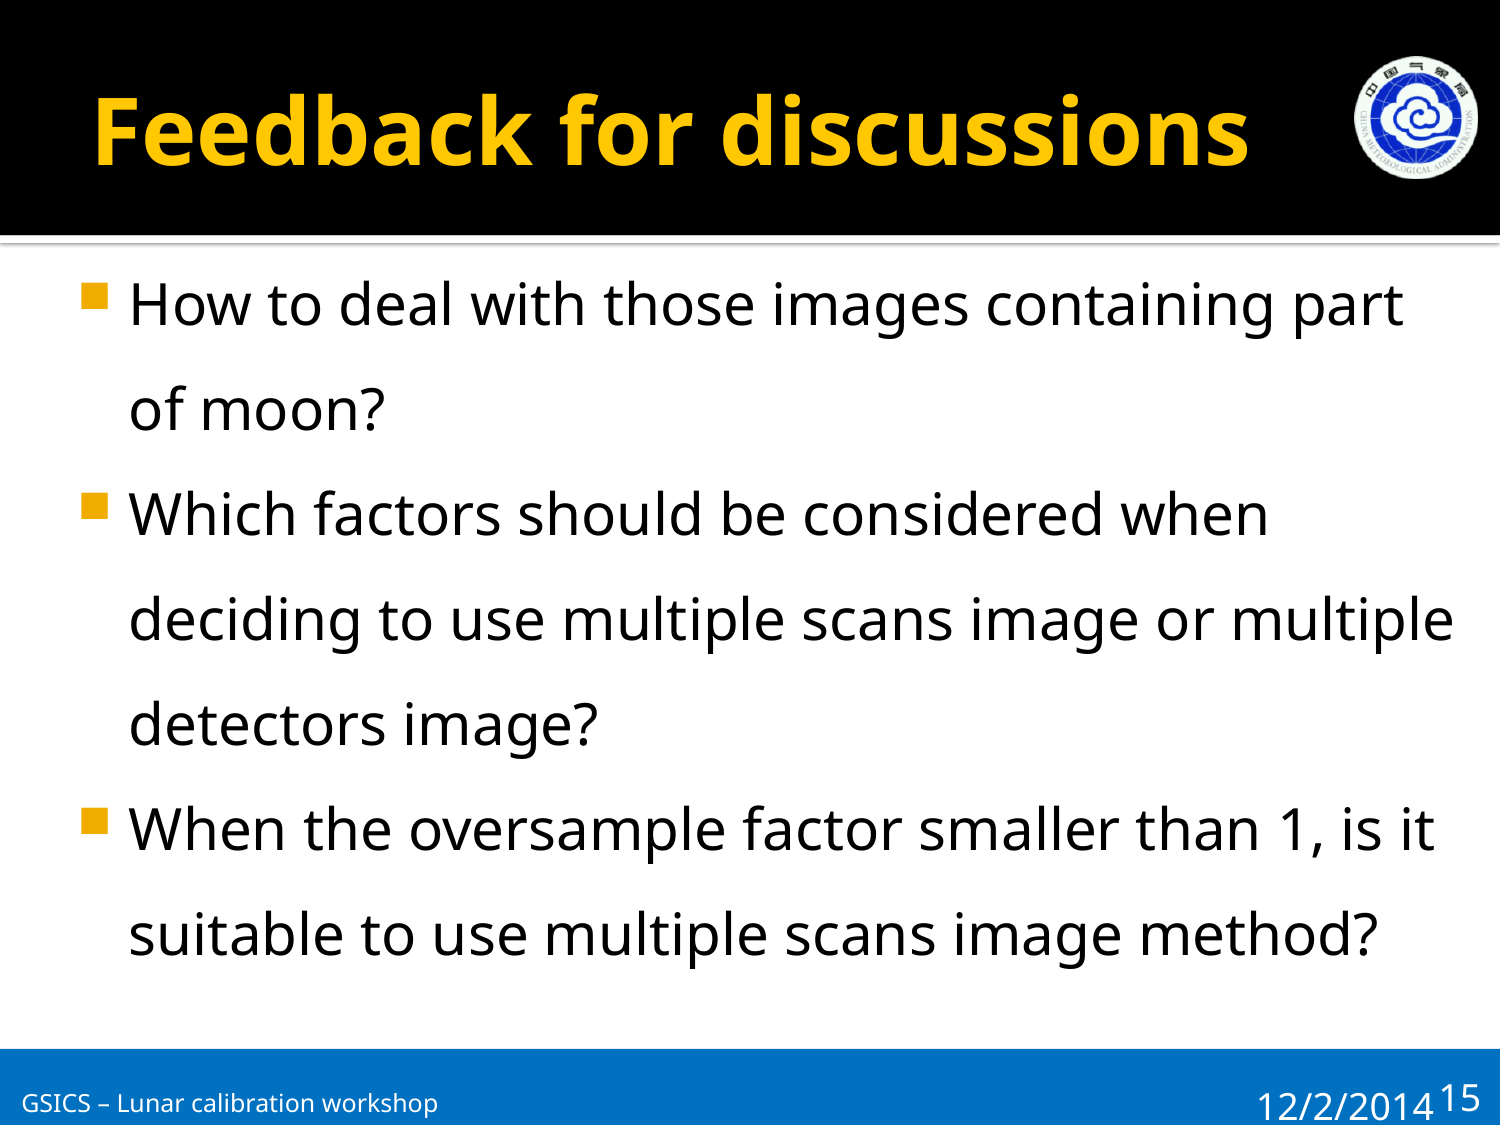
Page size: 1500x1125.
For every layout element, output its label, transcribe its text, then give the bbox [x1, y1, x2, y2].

list How to deal with those images containing part of moon? Which factors should be considered when deciding to use multiple scans image or multiple detectors image? When the oversample factor smaller than 1, is it suitable to use multiple scans image method? [48, 217, 1472, 977]
picture [1425, 56, 1478, 179]
title Feedback for discussions [75, 24, 1425, 217]
